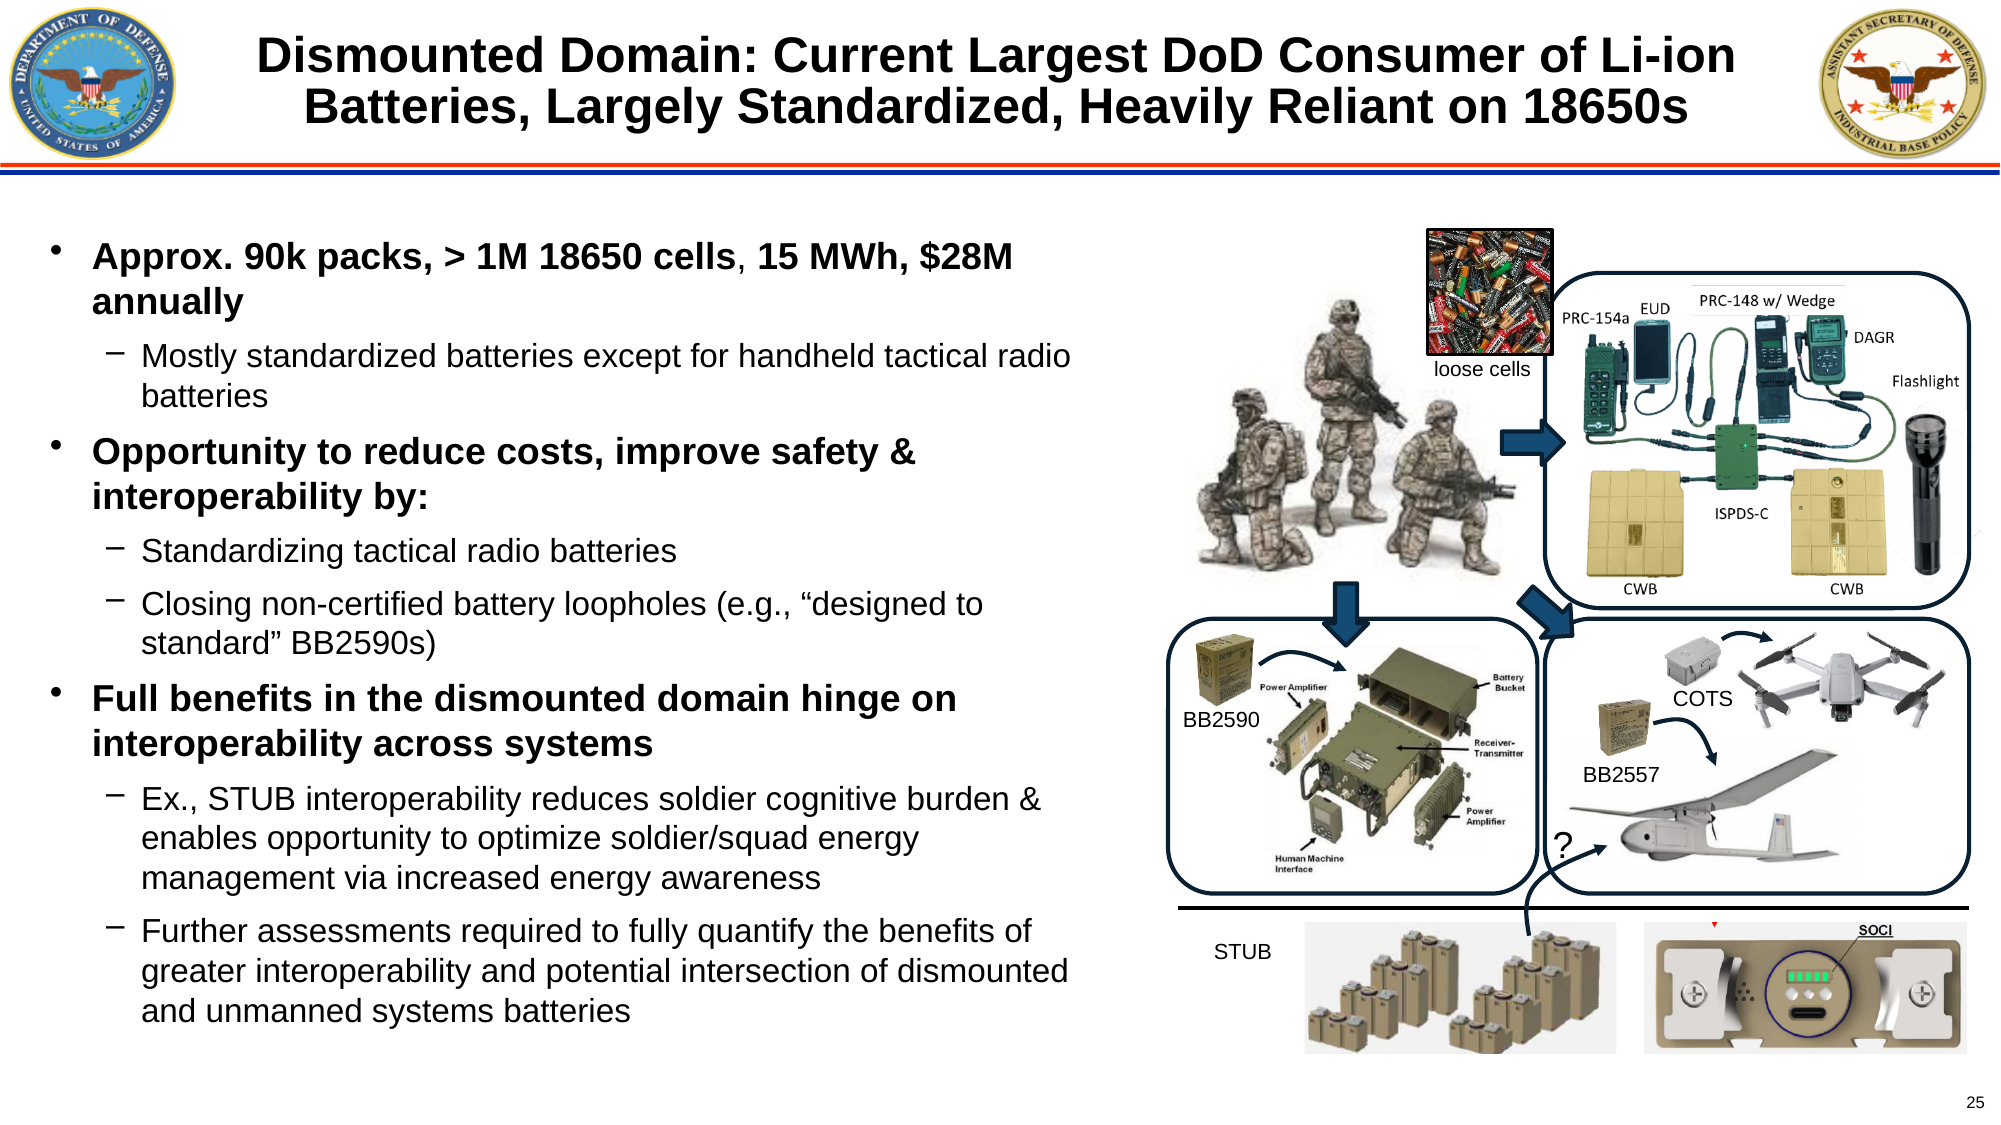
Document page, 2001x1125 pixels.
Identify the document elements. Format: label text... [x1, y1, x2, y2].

list Approx. 90k packs, > 1M 18650 cells, 15 MWh, $28M annually Mostly standardized batteries except for handheld tactical radio batteries Opportunity to reduce costs, improve safety & interoperability by: Standardizing tactical radio batteries Closing non-certified battery loopholes (e.g., “designed to standard” BB2590s) Full benefits in the dismounted domain hinge on interoperability across systems Ex., STUB interoperability reduces soldier cognitive burden & enables opportunity to optimize soldier/squad energy management via increased energy awareness Further assessments required to fully quantify the benefits of greater interoperability and potential intersection of dismounted and unmanned systems batteries [34, 224, 1111, 1050]
slide_number 25 [1799, 1084, 2000, 1125]
text_box STUB [1199, 930, 1299, 972]
picture [1644, 922, 1967, 1054]
text_box [1524, 902, 1559, 907]
text_box [1524, 917, 1546, 921]
title Dismounted Domain: Current Largest DoD Consumer of Li-ion Batteries, Largely Standardized, Heavily Reliant on 18650s [193, 0, 1801, 166]
picture [9, 7, 176, 160]
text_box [1167, 231, 1982, 894]
picture [1304, 922, 1617, 1054]
picture [1814, 4, 1993, 165]
